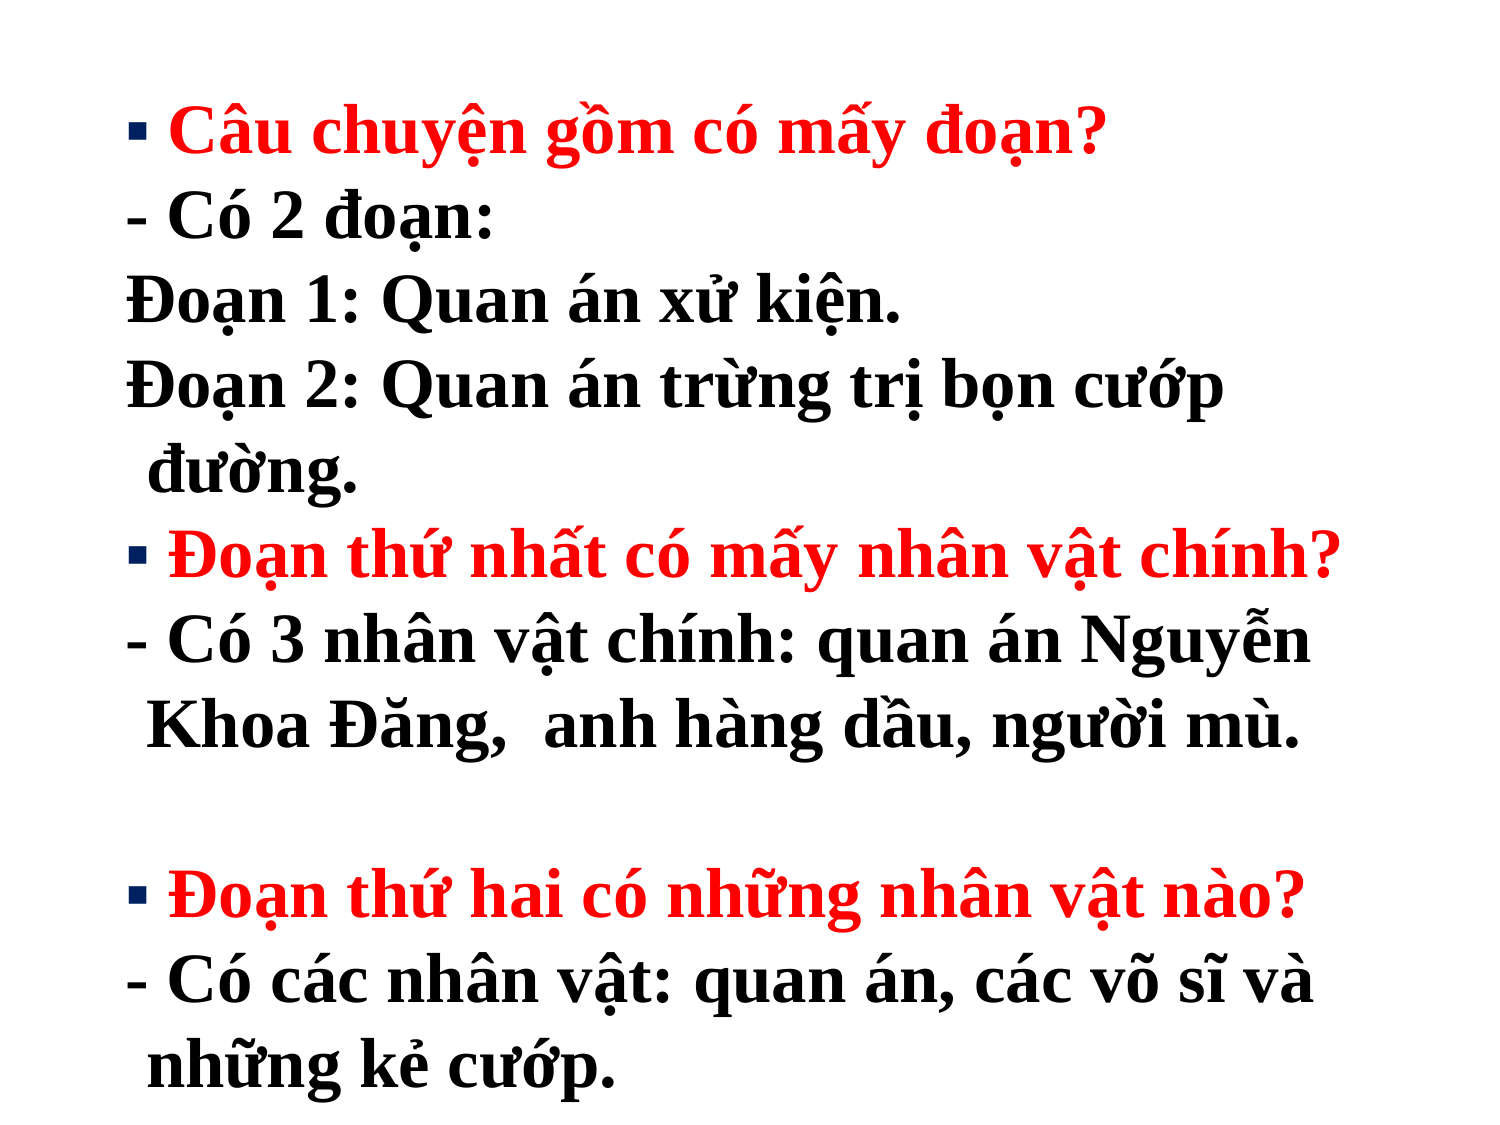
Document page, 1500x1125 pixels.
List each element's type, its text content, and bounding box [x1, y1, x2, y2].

text_box ▪ Câu chuyện gồm có mấy đoạn? - Có 2 đoạn: Đoạn 1: Quan án xử kiện. Đoạn 2: Quan án trừng trị bọn cướp đường. ▪ Đoạn thứ nhất có mấy nhân vật chính? - Có 3 nhân vật chính: quan án Nguyễn Khoa Đăng, anh hàng dầu, người mù. ▪ Đoạn thứ hai có những nhân vật nào? - Có các nhân vật: quan án, các võ sĩ và những kẻ cướp. [75, 74, 1463, 1109]
